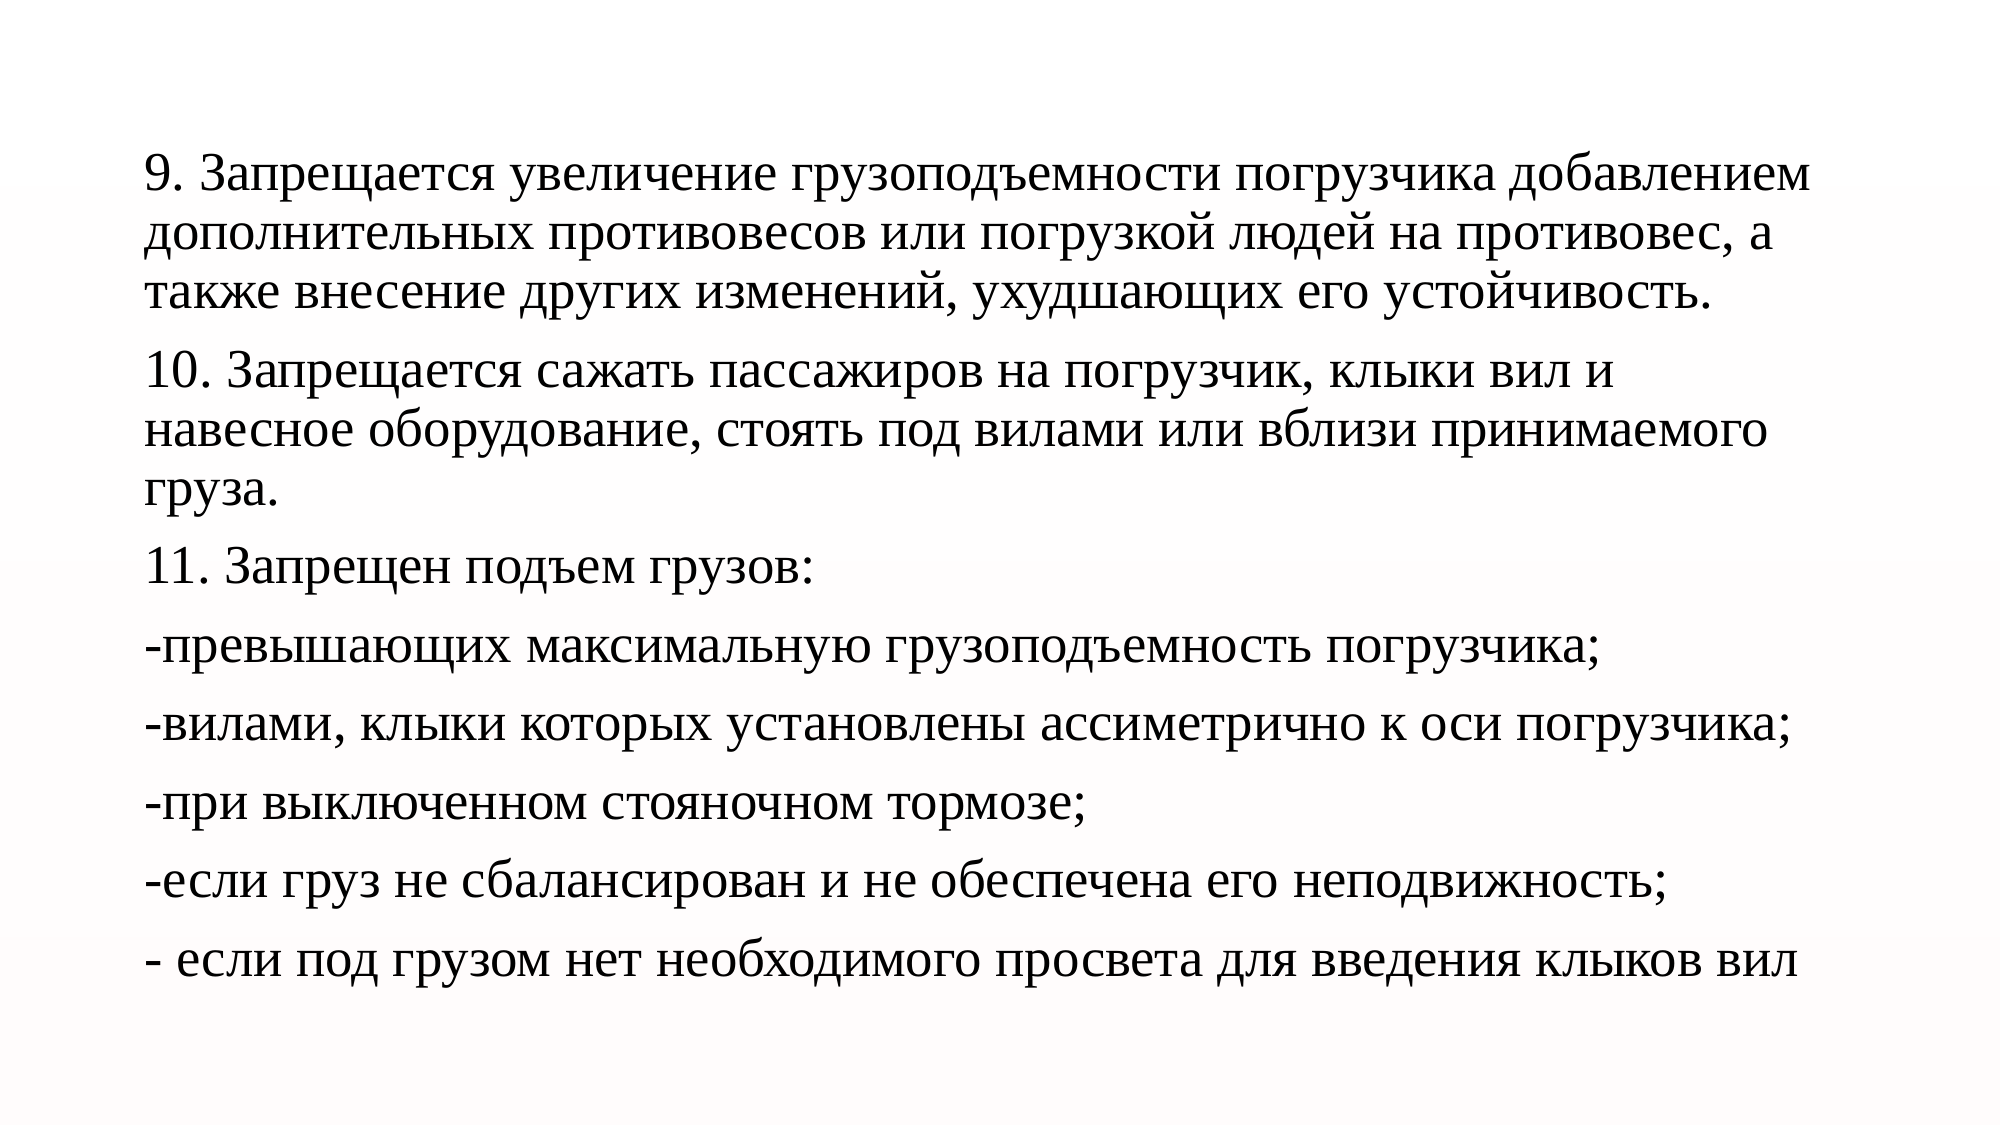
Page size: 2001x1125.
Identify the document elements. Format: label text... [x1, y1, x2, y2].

list 9. Запрещается увеличение грузоподъемности погрузчика добавлением дополнительных противовесов или погрузкой людей на противовес, а также внесение других изменений, ухудшающих его устойчивость. 10. Запрещается сажать пассажиров на погрузчик, клыки вил и навесное оборудование, стоять под вилами или вблизи принимаемого груза. 11. Запрещен подъем грузов: -превышающих максимальную грузоподъемность погрузчика; -вилами, клыки которых установлены ассиметрично к оси погрузчика; -при выключенном стояночном тормозе; -если груз не сбалансирован и не обеспечена его неподвижность; - если под грузом нет необходимого просвета для введения клыков вил [129, 135, 1855, 1038]
